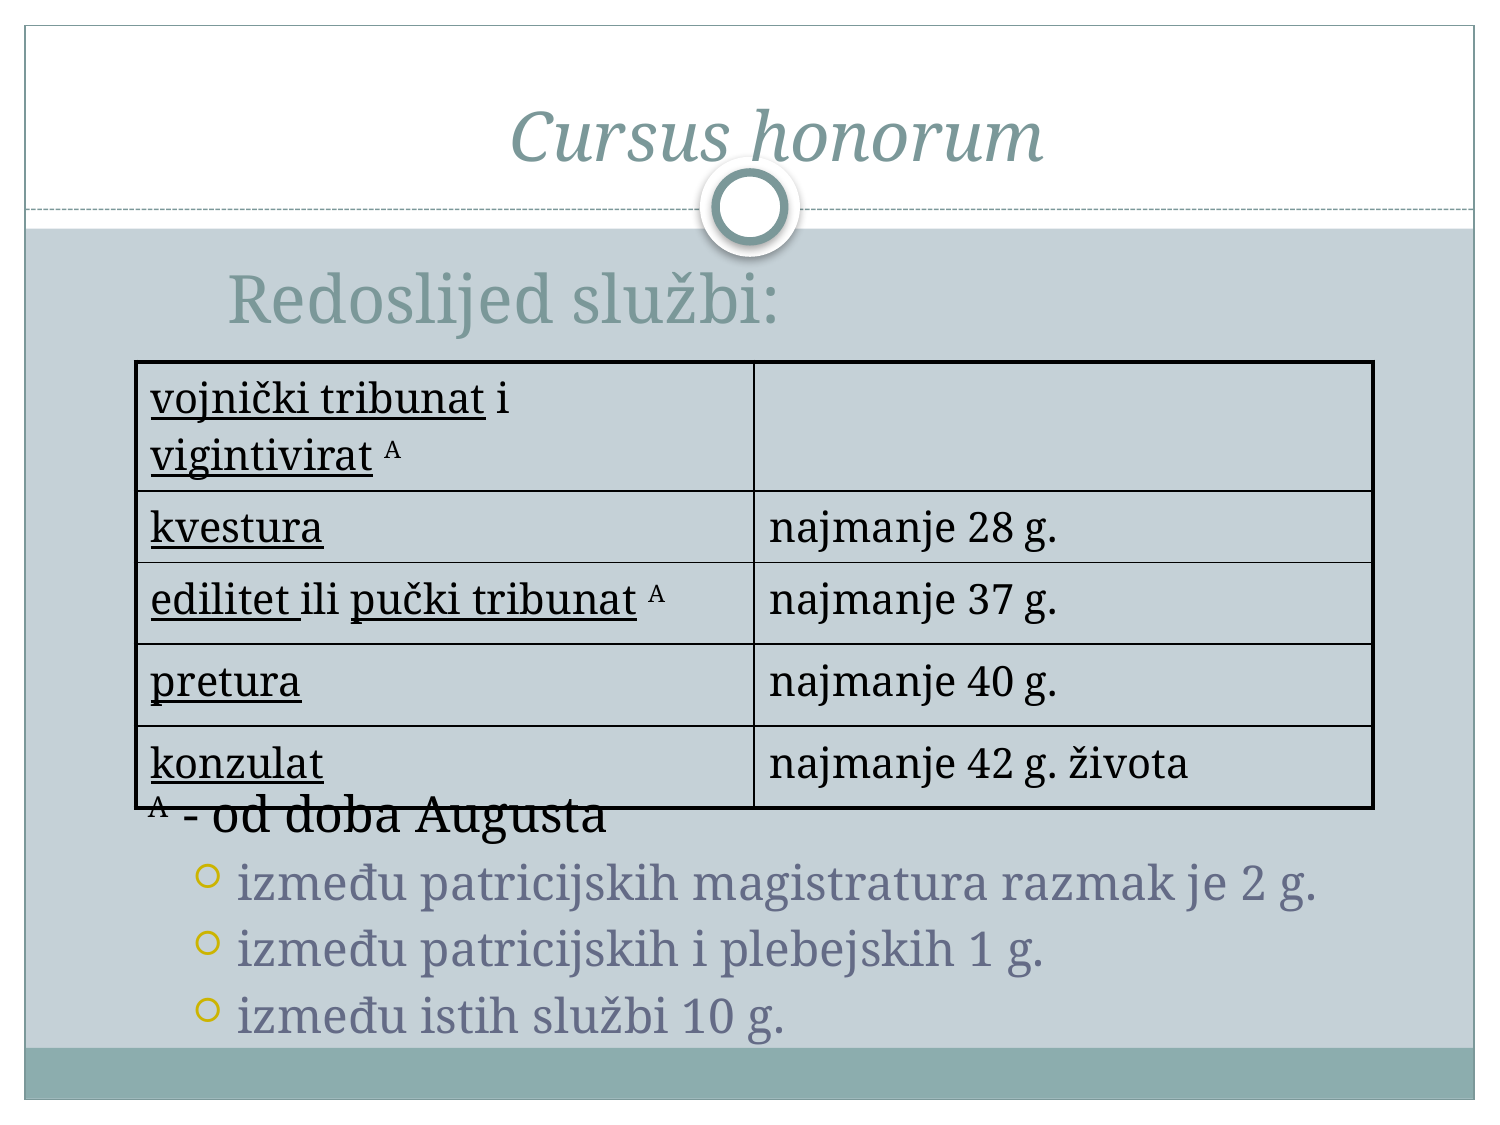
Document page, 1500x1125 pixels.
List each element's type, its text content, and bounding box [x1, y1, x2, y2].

table_cell najmanje 28 g. [755, 492, 1371, 562]
table_header [755, 364, 1371, 490]
title Cursus honorum Redoslijed službi: [194, 31, 1441, 345]
table_cell najmanje 37 g. [755, 563, 1371, 643]
list A - od doba Augusta između patricijskih magistratura razmak je 2 g. između patricijskih i plebejskih 1 g. između istih službi 10 g. [132, 774, 1363, 1088]
table_cell kvestura [138, 492, 753, 562]
table_cell najmanje 40 g. [755, 645, 1371, 725]
table_cell pretura [138, 645, 753, 725]
table_cell konzulat [138, 727, 753, 806]
table_header vojnički tribunat i vigintivirat A [138, 364, 753, 490]
table_cell edilitet ili pučki tribunat A [138, 563, 753, 643]
table_cell najmanje 42 g. života [755, 727, 1371, 806]
